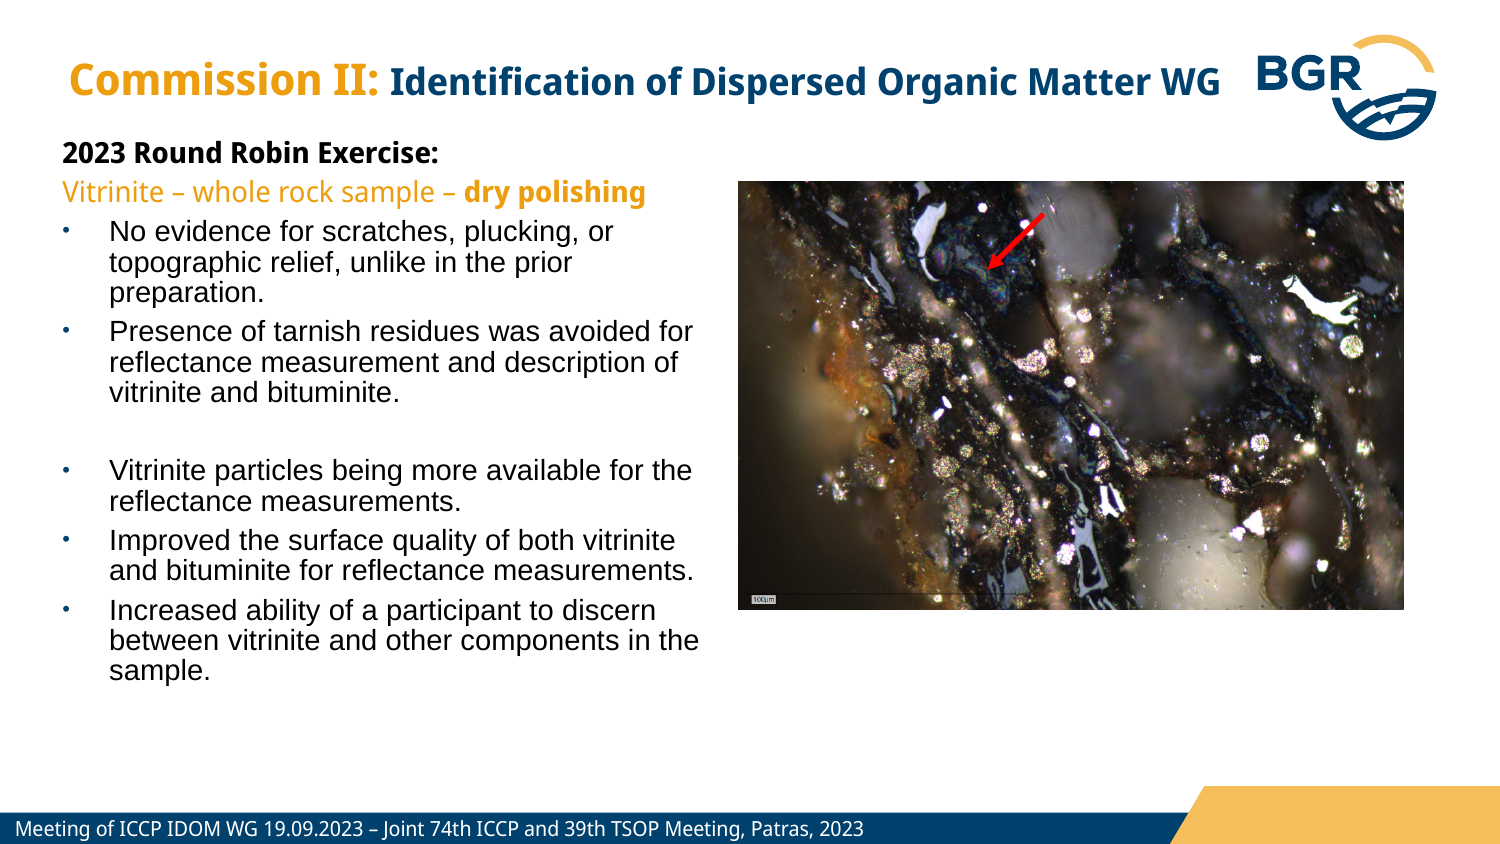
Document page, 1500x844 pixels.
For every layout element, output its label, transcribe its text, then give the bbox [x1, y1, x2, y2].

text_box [987, 213, 1044, 270]
text_box Meeting of ICCP IDOM WG 19.09.2023 – Joint 74th ICCP and 39th TSOP Meeting, Patras, 2023 [0, 807, 1194, 844]
picture [738, 181, 1404, 610]
text_box 2023 Round Robin Exercise: Vitrinite – whole rock sample – dry polishing No evidence for scratches, plucking, or topographic relief, unlike in the prior preparation. Presence of tarnish residues was avoided for reflectance measurement and description of vitrinite and bituminite. Vitrinite particles being more available for the reflectance measurements. Improved the surface quality of both vitrinite and bituminite for reflectance measurements. Increased ability of a participant to discern between vitrinite and other components in the sample. [47, 131, 739, 734]
text_box Commission II: Identification of Dispersed Organic Matter WG [68, 51, 1239, 161]
